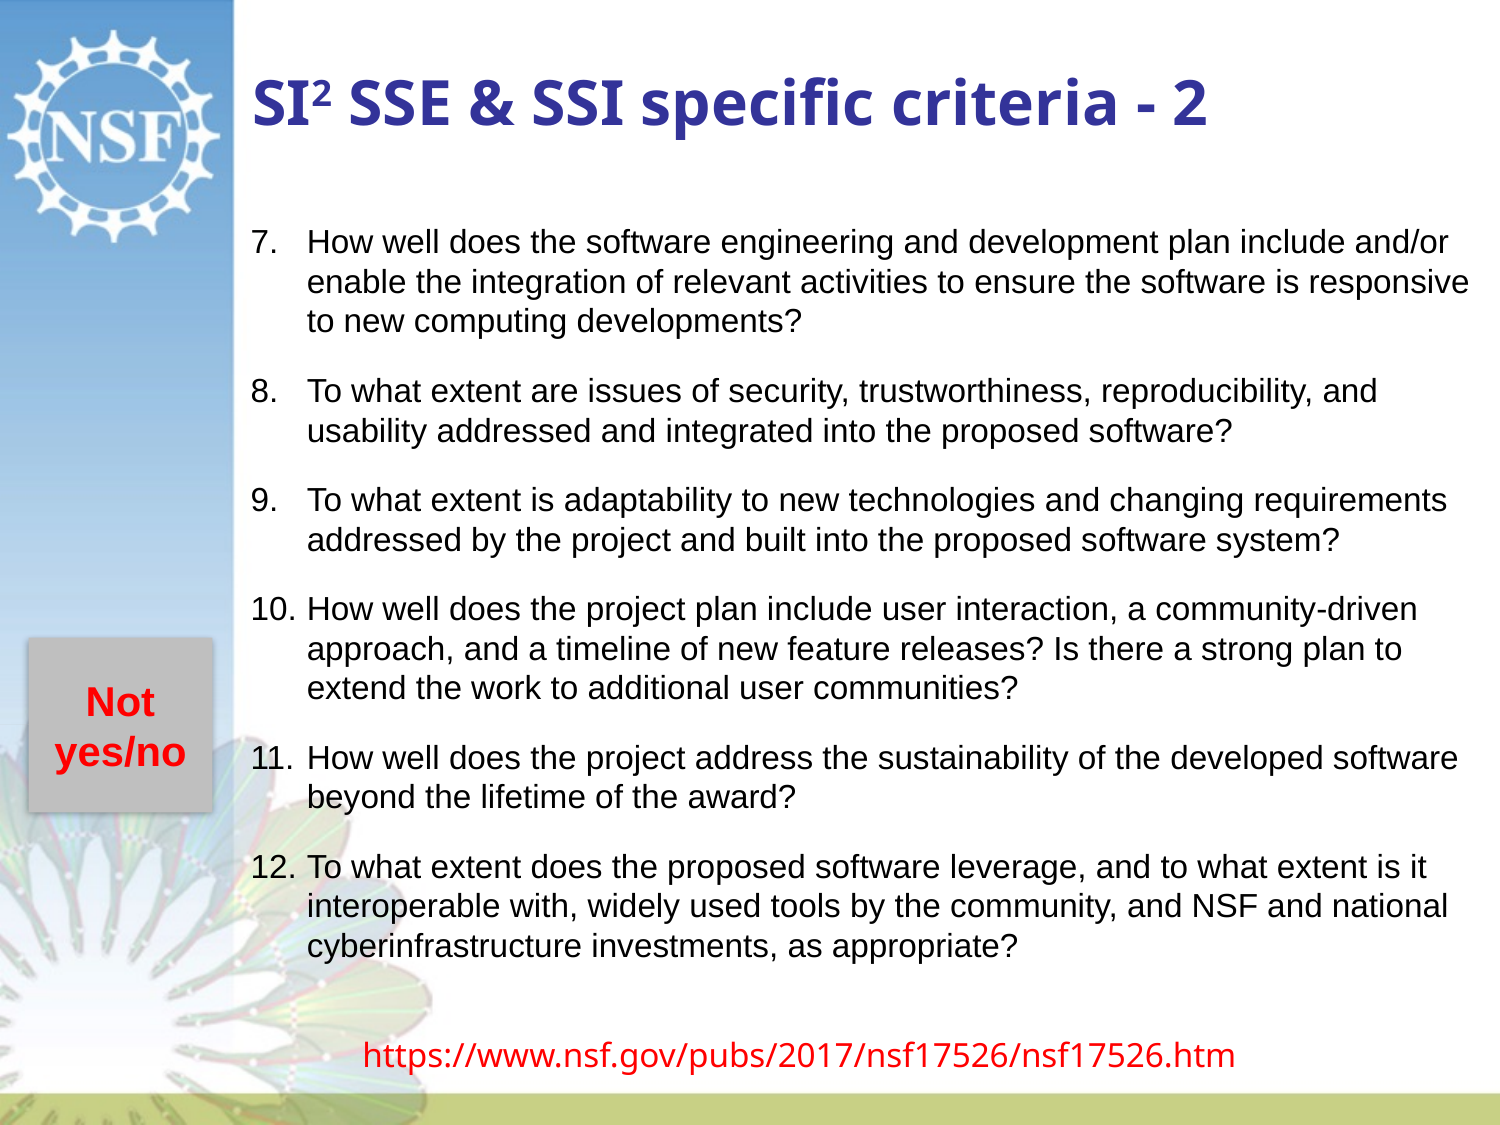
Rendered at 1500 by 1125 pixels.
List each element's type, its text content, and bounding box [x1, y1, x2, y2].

text_box Not yes/no [0, 637, 213, 813]
picture [0, 0, 1500, 1125]
text_box https://www.nsf.gov/pubs/2017/nsf17526/nsf17526.htm [347, 1026, 1253, 1082]
list How well does the software engineering and development plan include and/or enable the integration of relevant activities to ensure the software is responsive to new computing developments? To what extent are issues of security, trustworthiness, reproducibility, and usability addressed and integrated into the proposed software? To what extent is adaptability to new technologies and changing requirements addressed by the project and built into the proposed software system? How well does the project plan include user interaction, a community-driven approach, and a timeline of new feature releases? Is there a strong plan to extend the work to additional user communities? How well does the project address the sustainability of the developed software beyond the lifetime of the award? To what extent does the proposed software leverage, and to what extent is it interoperable with, widely used tools by the community, and NSF and national cyberinfrastructure investments, as appropriate? [235, 212, 1499, 1125]
text_box SI2 SSE & SSI specific criteria - 2 [237, 0, 1488, 200]
